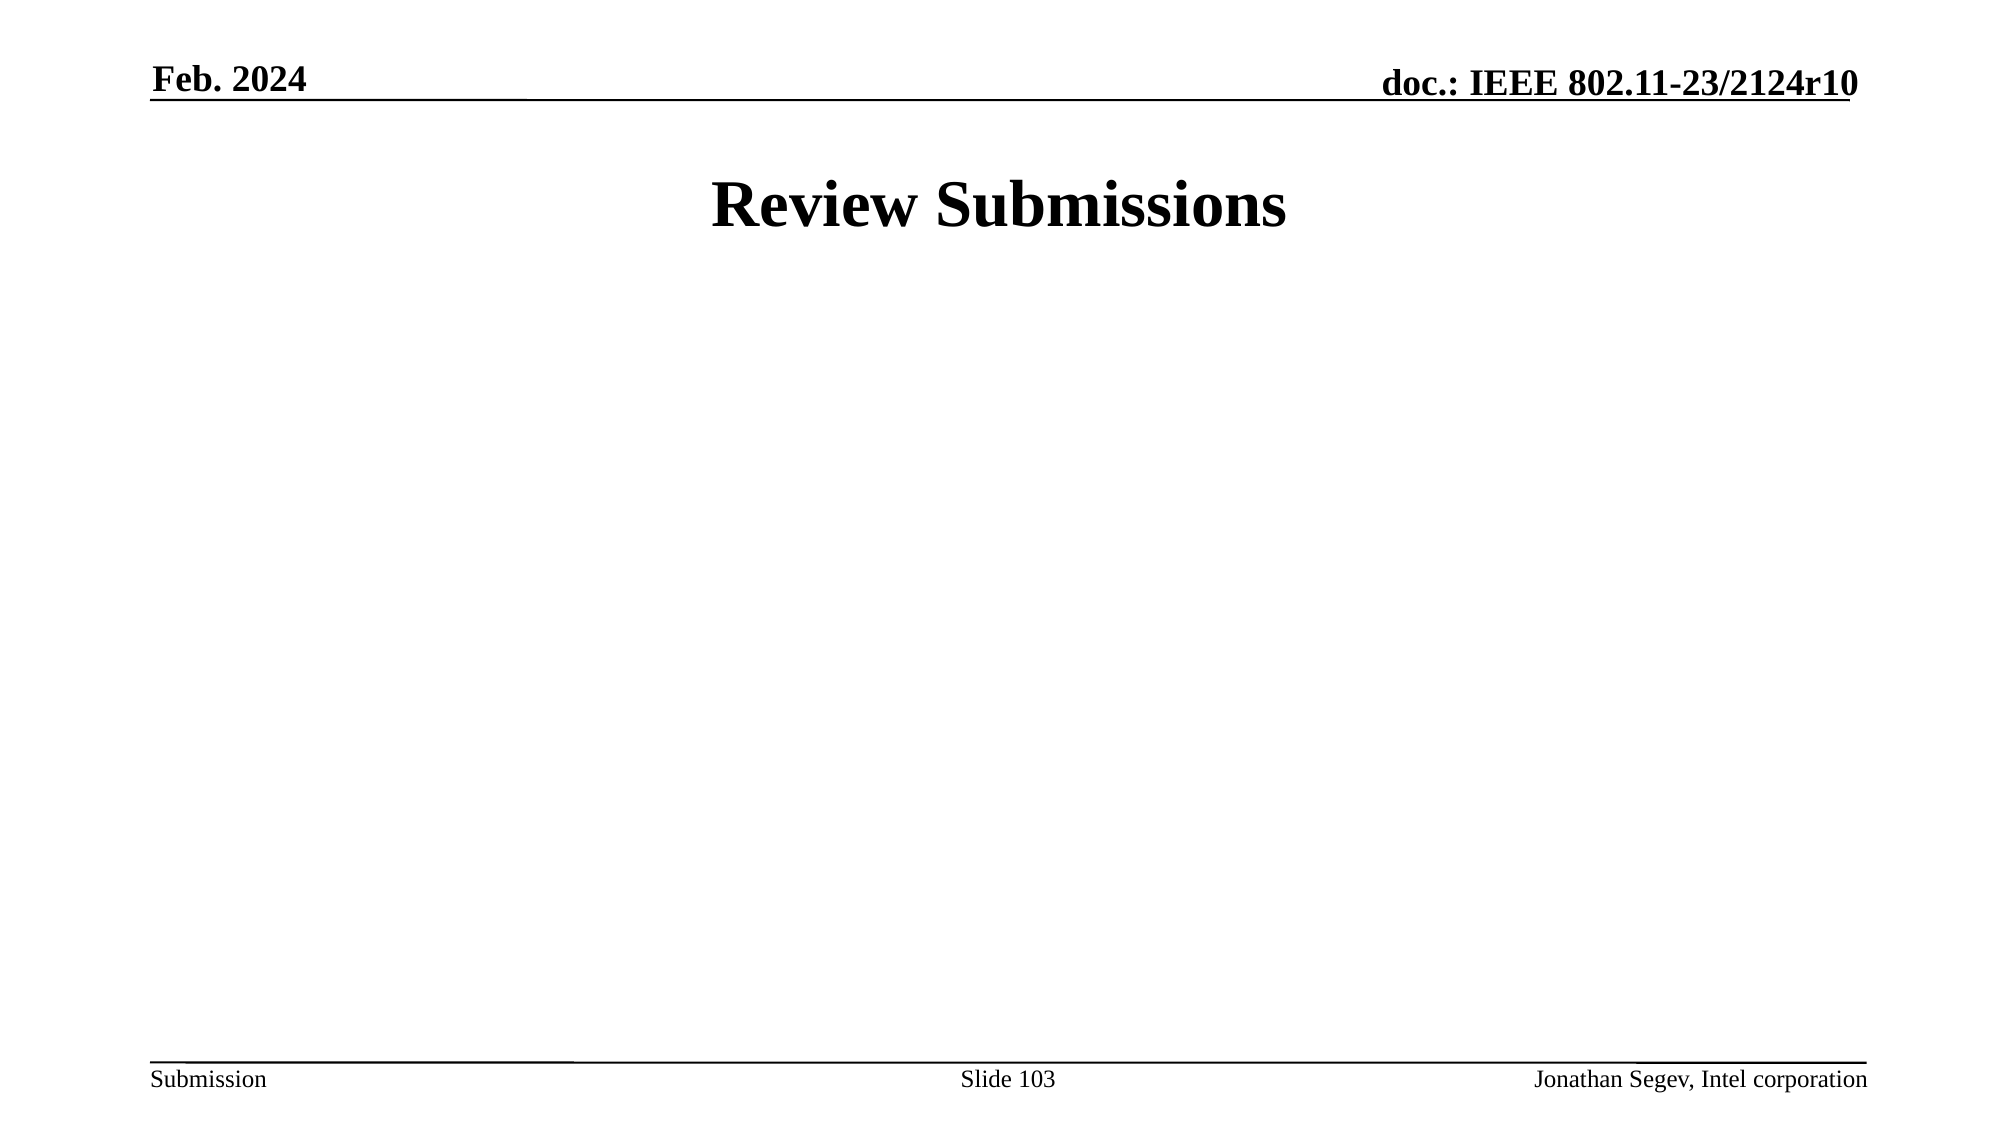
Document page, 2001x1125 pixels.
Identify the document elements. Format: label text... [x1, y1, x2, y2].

footer Jonathan Segev, Intel corporation [1171, 1061, 1869, 1093]
title Review Submissions [149, 112, 1850, 288]
slide_number Slide 103 [950, 1061, 1067, 1123]
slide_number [152, 54, 563, 100]
